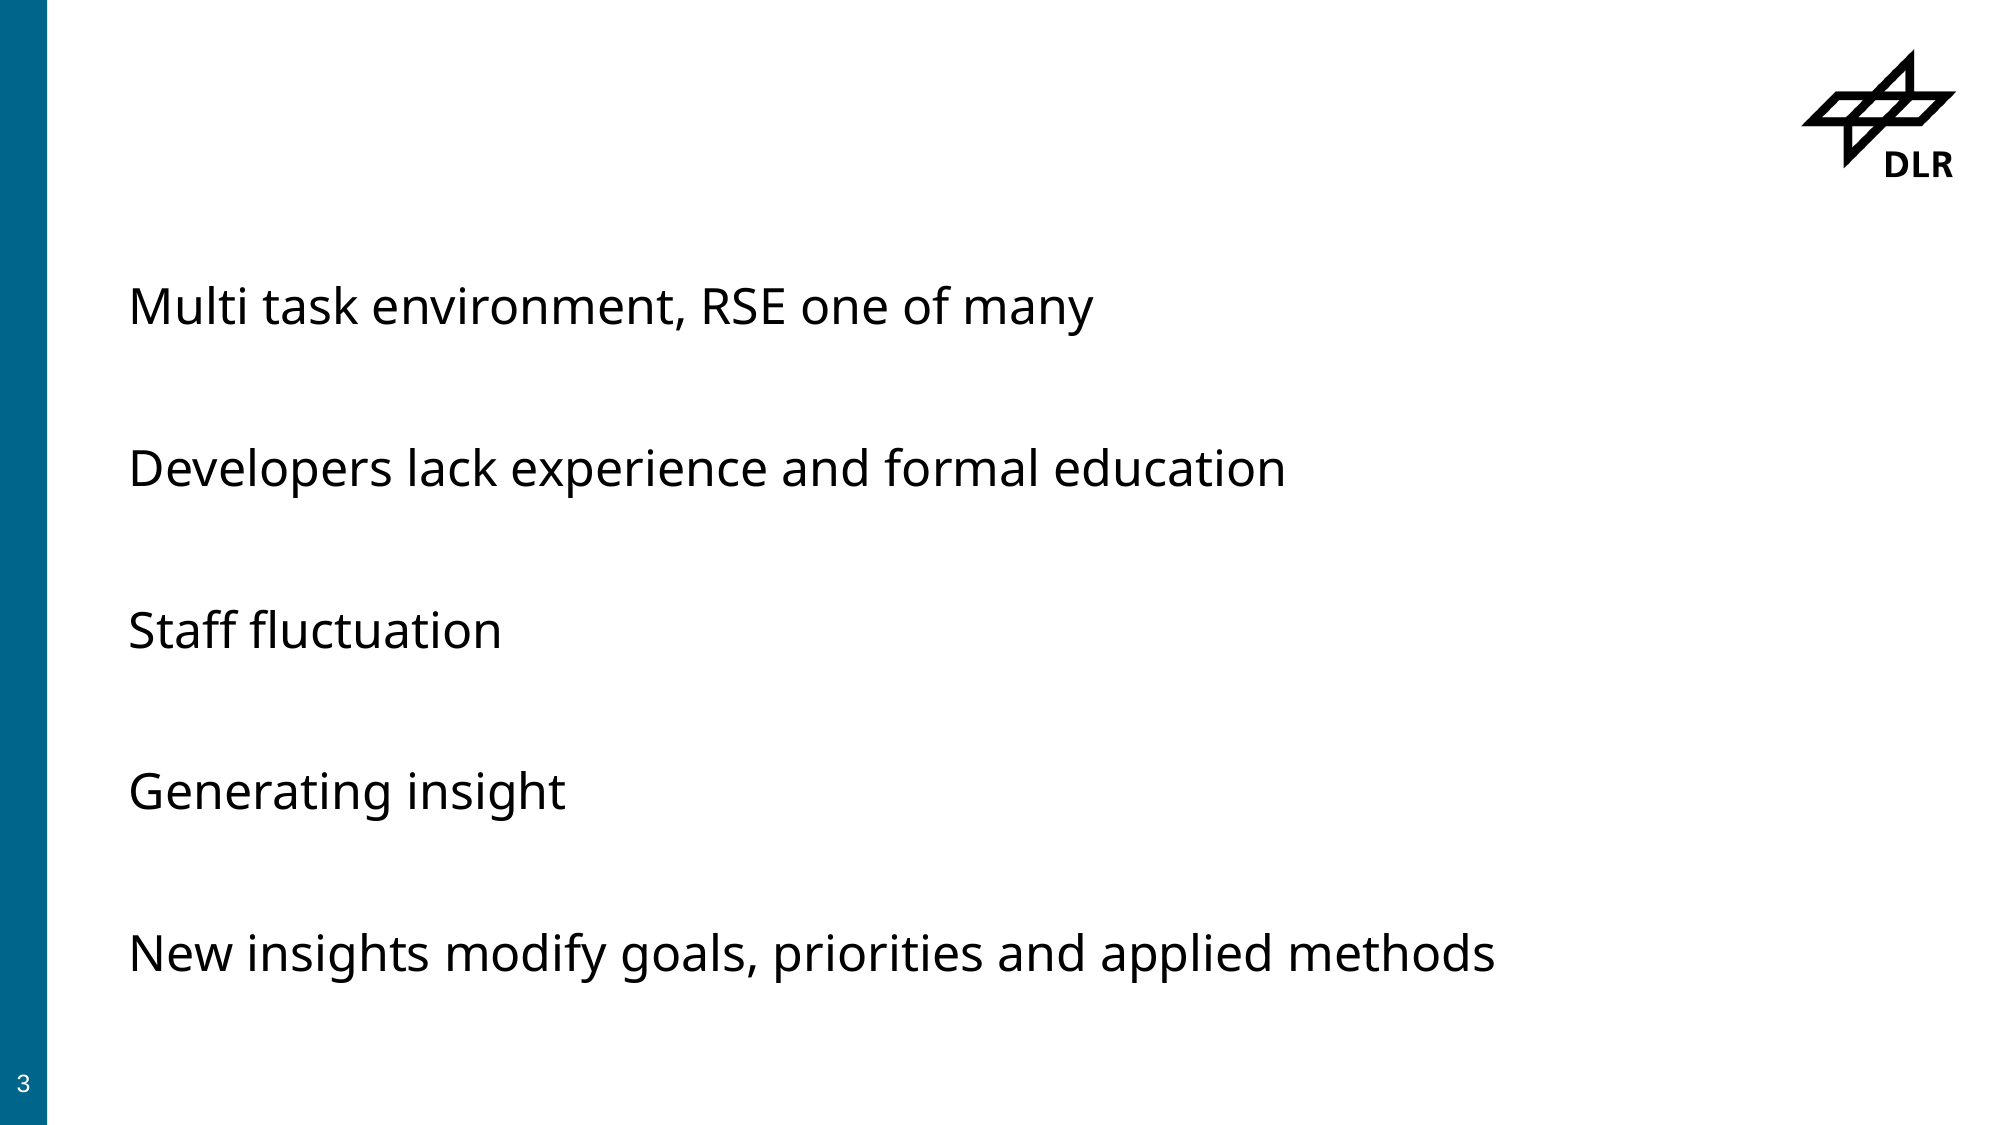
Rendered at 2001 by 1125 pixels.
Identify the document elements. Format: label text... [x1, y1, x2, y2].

slide_number 3 [0, 876, 48, 1113]
list Multi task environment, RSE one of many Developers lack experience and formal education Staff fluctuation Generating insight New insights modify goals, priorities and applied methods [114, 267, 1886, 1071]
picture [1801, 49, 1957, 178]
